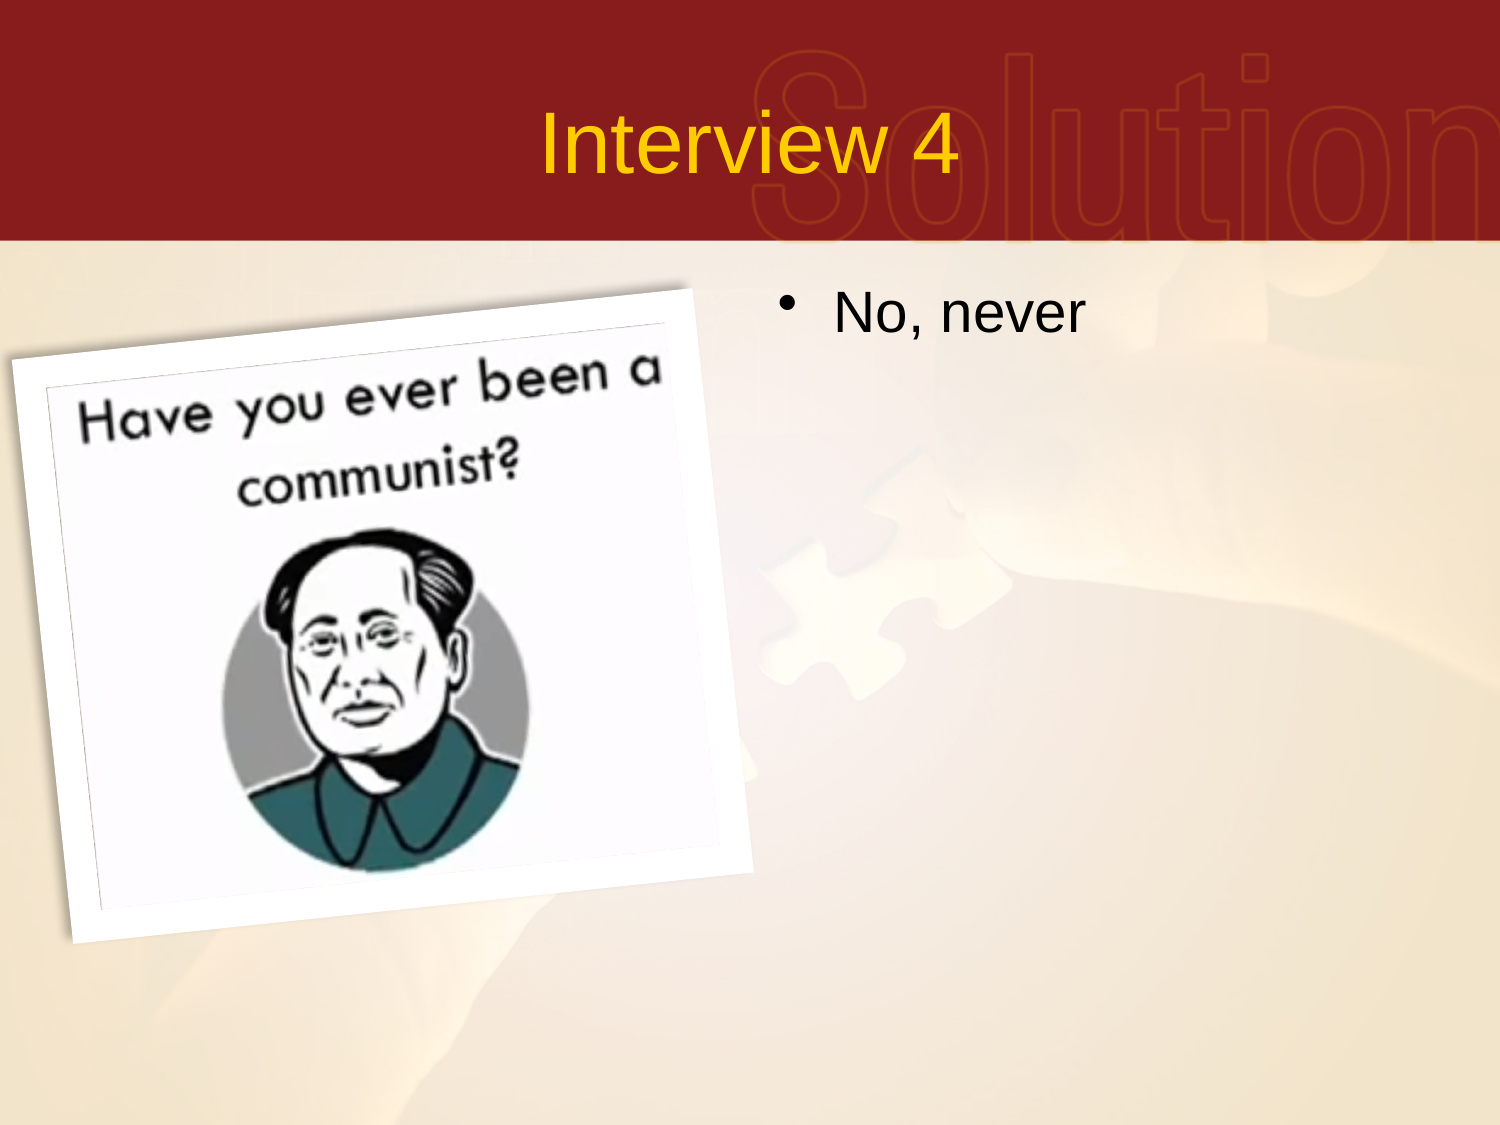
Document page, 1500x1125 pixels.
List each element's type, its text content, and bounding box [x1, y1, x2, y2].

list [71, 353, 695, 879]
title Interview 4 [75, 45, 1425, 233]
list No, never [762, 266, 1425, 1005]
picture [0, 0, 1500, 1125]
